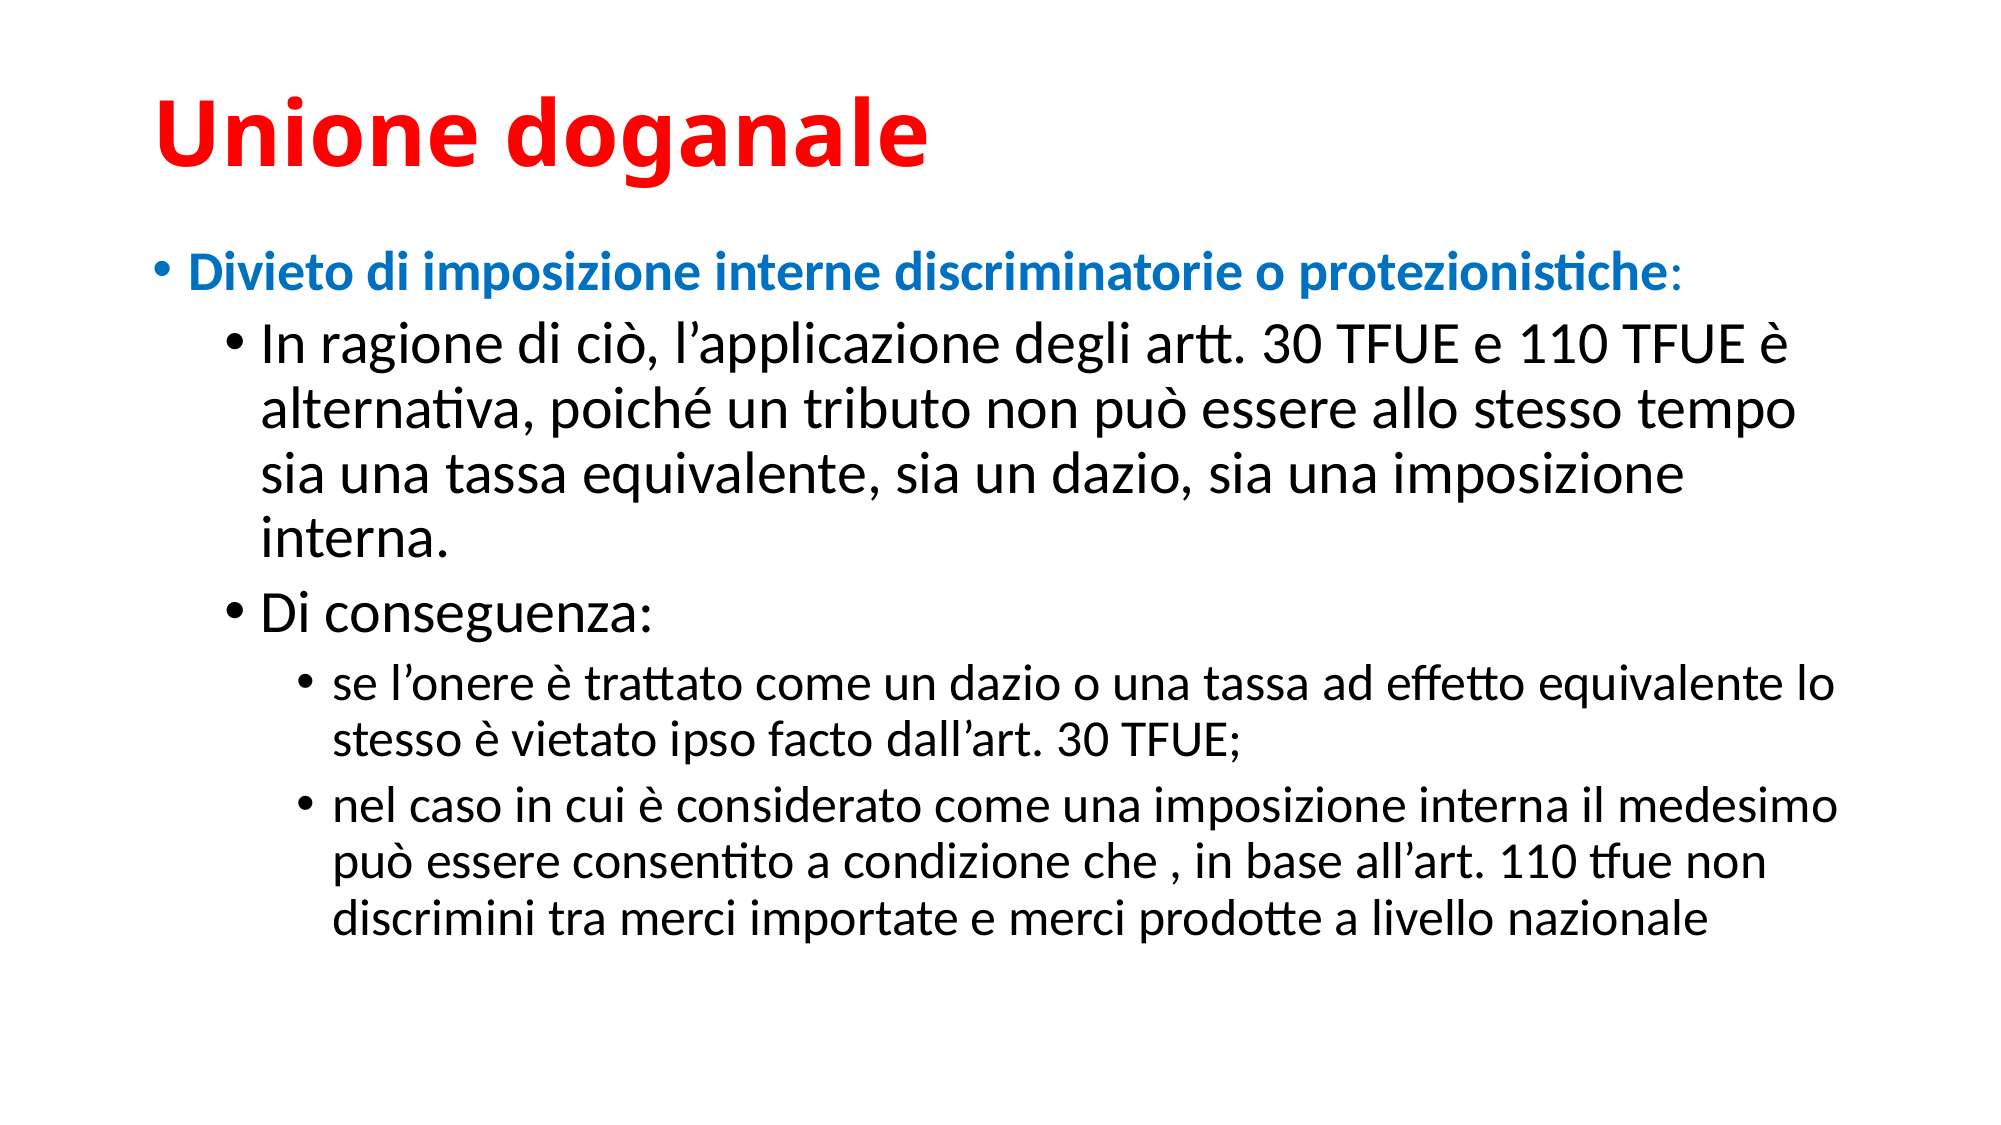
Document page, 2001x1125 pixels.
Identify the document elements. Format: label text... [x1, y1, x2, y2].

title Unione doganale [137, 59, 1863, 214]
list Divieto di imposizione interne discriminatorie o protezionistiche: In ragione di ciò, l’applicazione degli artt. 30 TFUE e 110 TFUE è alternativa, poiché un tributo non può essere allo stesso tempo sia una tassa equivalente, sia un dazio, sia una imposizione interna. Di conseguenza: se l’onere è trattato come un dazio o una tassa ad effetto equivalente lo stesso è vietato ipso facto dall’art. 30 TFUE; nel caso in cui è considerato come una imposizione interna il medesimo può essere consentito a condizione che , in base all’art. 110 tfue non discrimini tra merci importate e merci prodotte a livello nazionale [137, 234, 1863, 1014]
